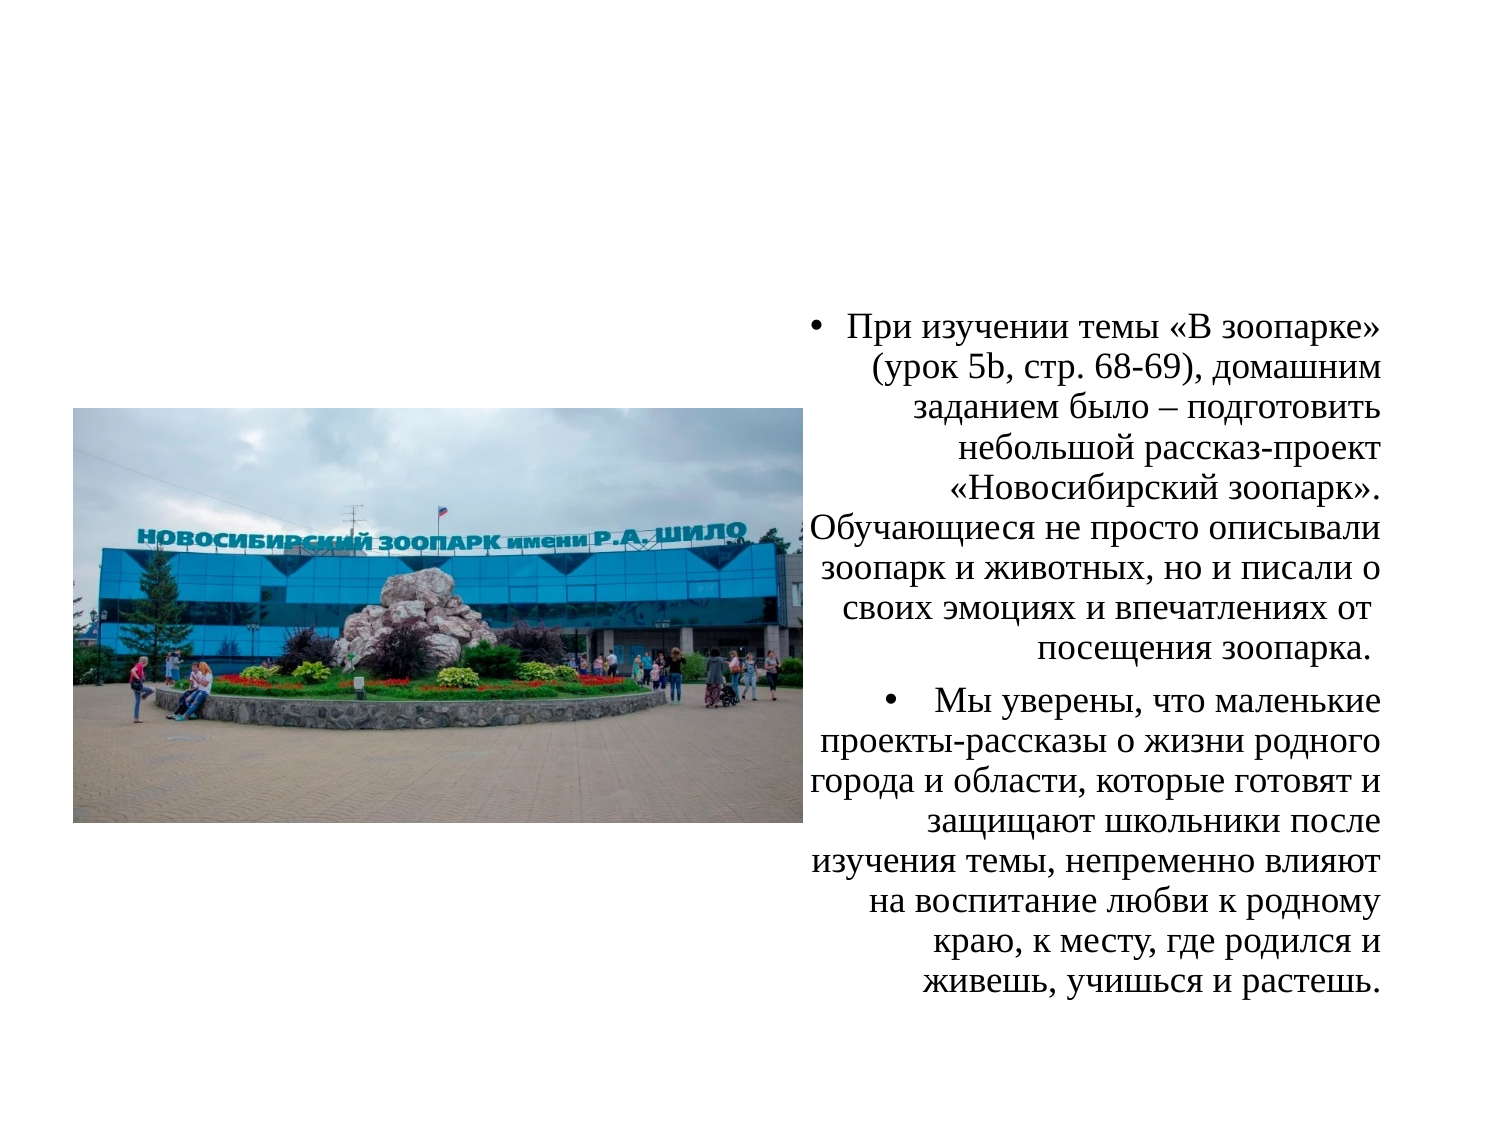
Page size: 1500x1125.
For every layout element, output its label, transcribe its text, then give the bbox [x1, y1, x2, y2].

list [73, 408, 803, 823]
list При изучении темы «В зоопарке» (урок 5b, стр. 68-69), домашним заданием было – подготовить небольшой рассказ-проект «Новосибирский зоопарк». Обучающиеся не просто описывали зоопарк и животных, но и писали о своих эмоциях и впечатлениях от посещения зоопарка. Мы уверены, что маленькие проекты-рассказы о жизни родного города и области, которые готовят и защищают школьники после изучения темы, непременно влияют на воспитание любви к родному краю, к месту, где родился и живешь, учишься и растешь. [759, 299, 1397, 1014]
